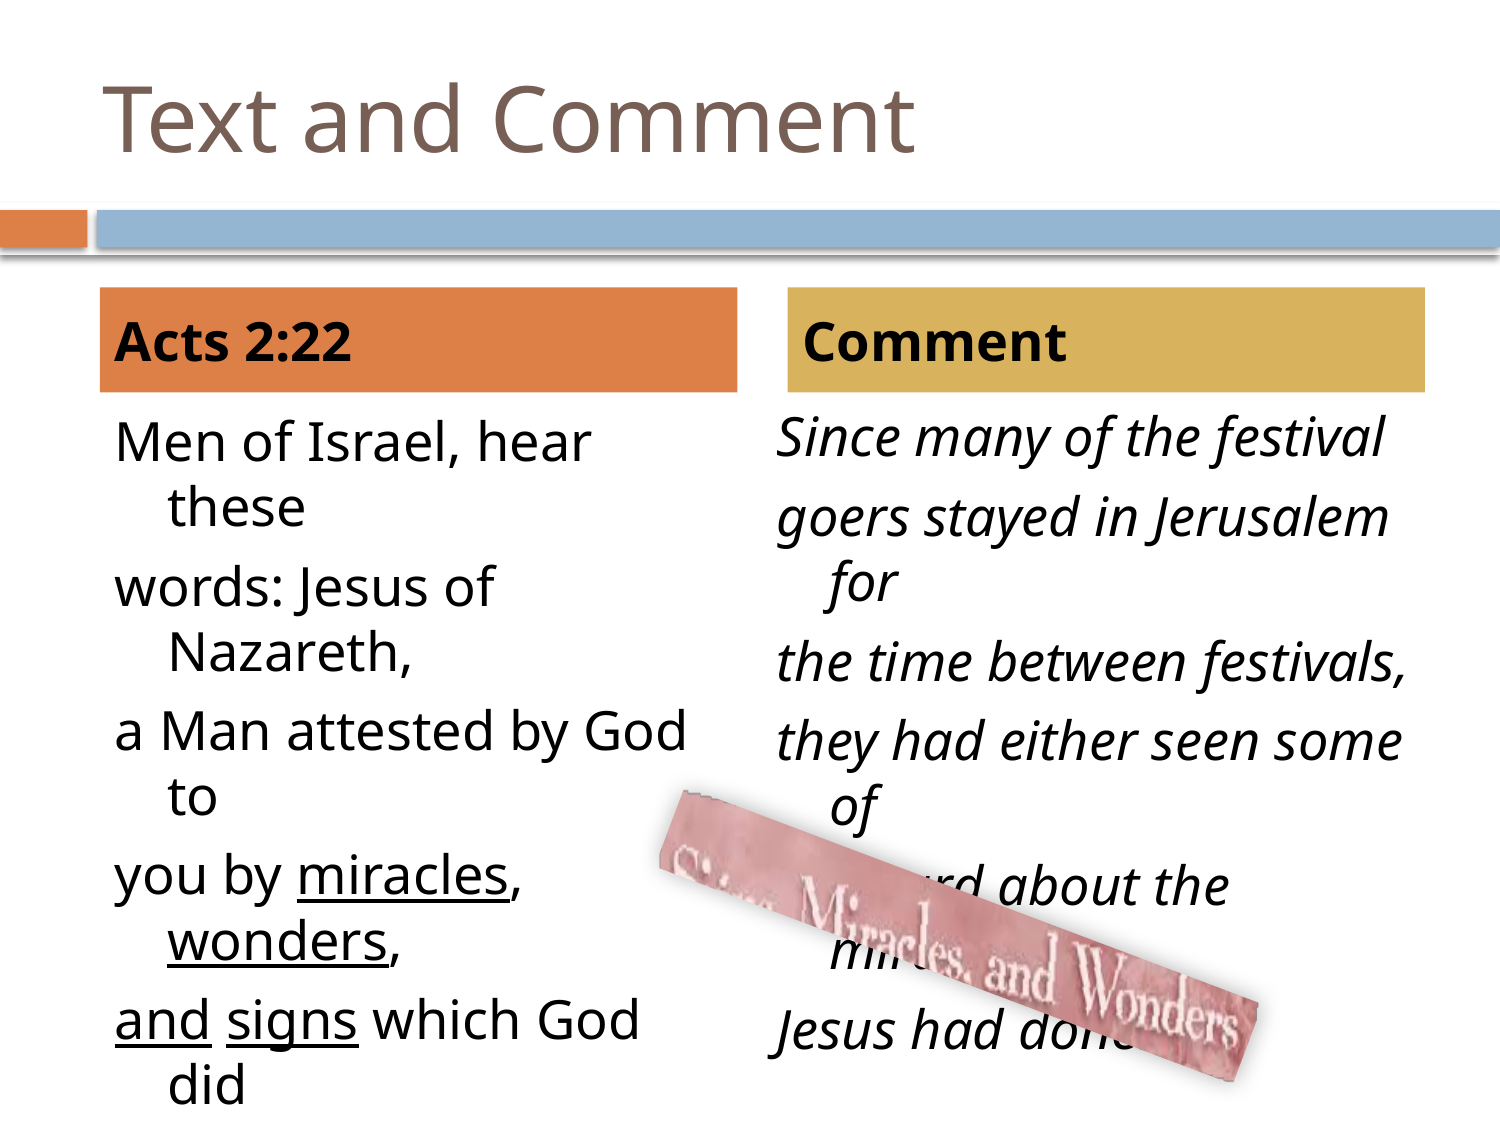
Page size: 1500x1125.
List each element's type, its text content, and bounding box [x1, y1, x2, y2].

list Comment [787, 287, 1425, 393]
title Text and Comment [87, 44, 1425, 188]
picture [649, 790, 1268, 1082]
list Acts 2:22 [99, 287, 738, 393]
list Men of Israel, hear these words: Jesus of Nazareth, a Man attested by God to you by miracles, wonders, and signs which God did through him in your midst, as you yourselves also know— [99, 399, 738, 988]
list Since many of the festival goers stayed in Jerusalem for the time between festivals, they had either seen some of or heard about the miracles Jesus had done. [761, 395, 1449, 1044]
